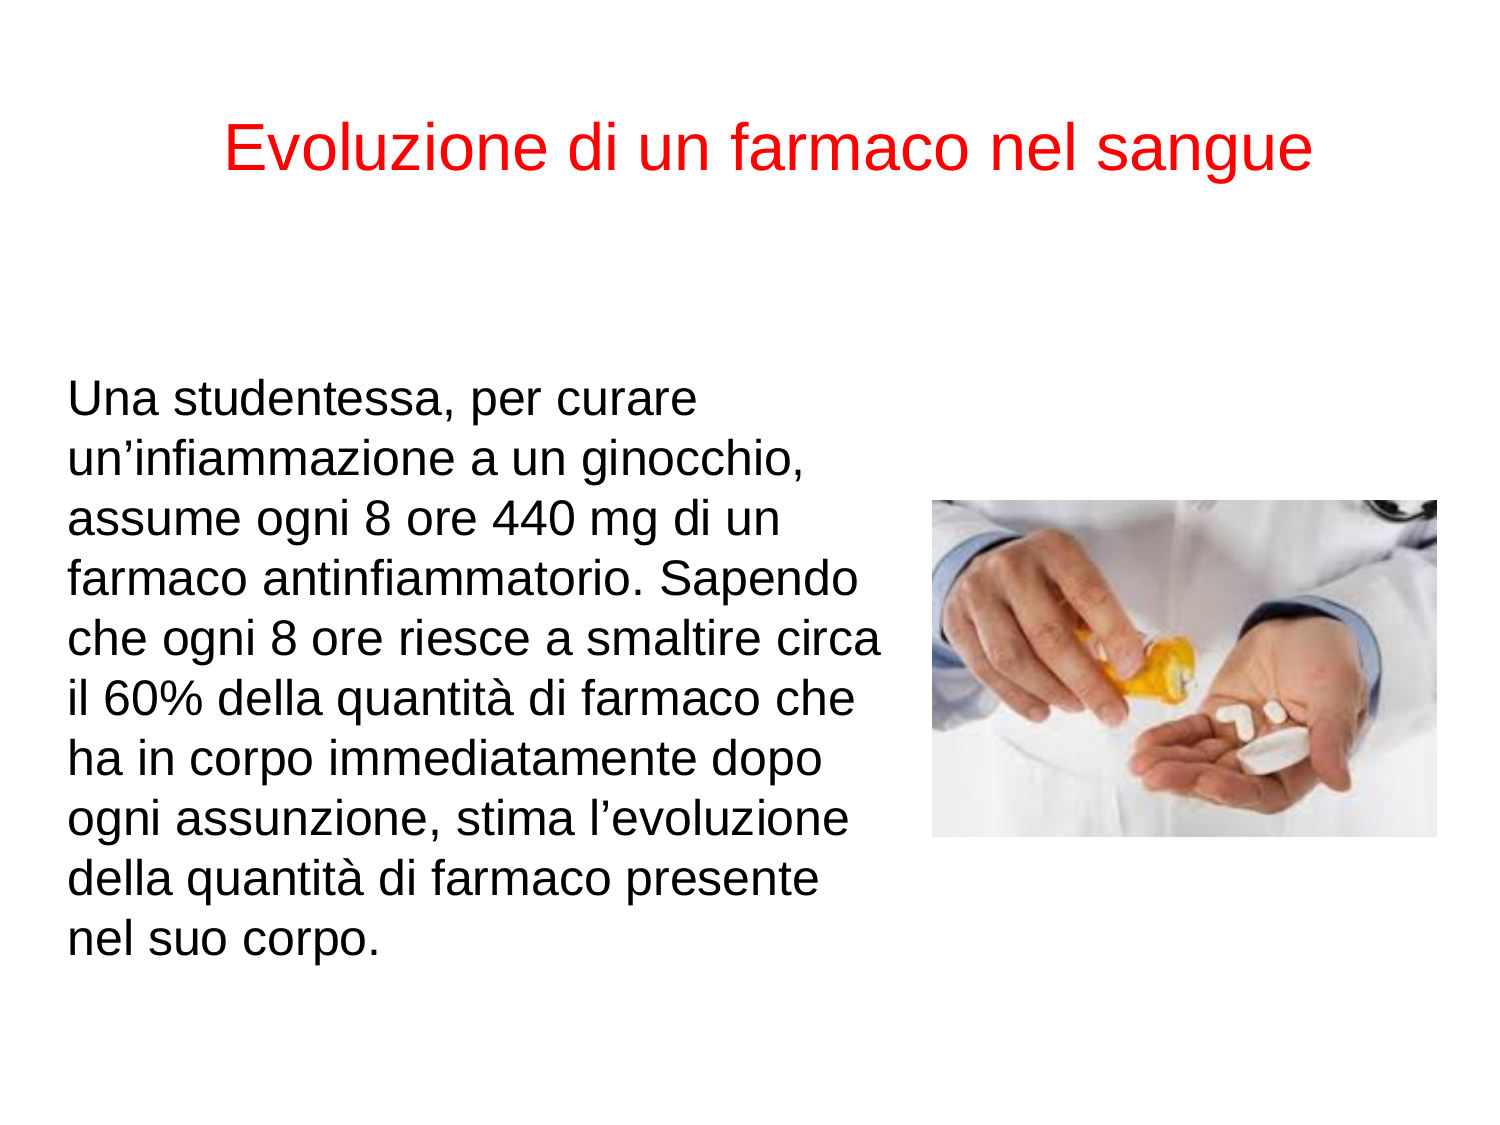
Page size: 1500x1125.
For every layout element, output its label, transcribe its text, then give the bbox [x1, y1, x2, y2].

text_box Una studentessa, per curare un’infiammazione a un ginocchio, assume ogni 8 ore 440 mg di un farmaco antinfiammatorio. Sapendo che ogni 8 ore riesce a smaltire circa il 60% della quantità di farmaco che ha in corpo immediatamente dopo ogni assunzione, stima l’evoluzione della quantità di farmaco presente nel suo corpo. [52, 358, 904, 973]
text_box Evoluzione di un farmaco nel sangue [208, 96, 1331, 191]
picture [932, 500, 1437, 837]
